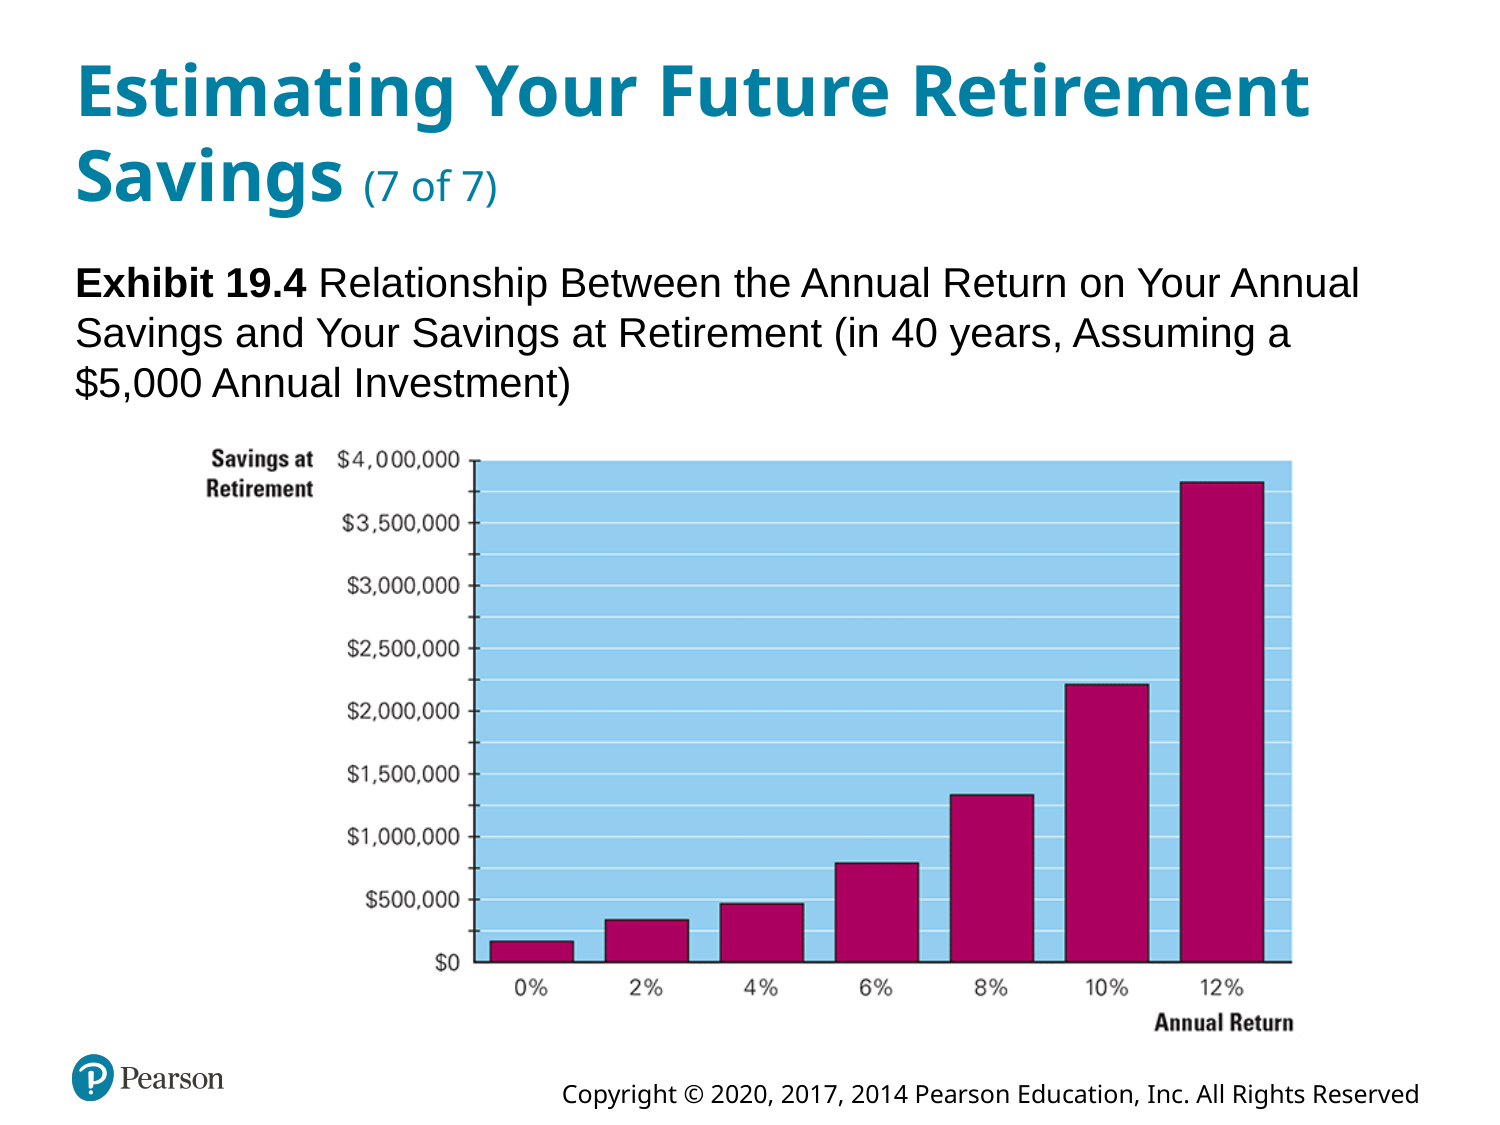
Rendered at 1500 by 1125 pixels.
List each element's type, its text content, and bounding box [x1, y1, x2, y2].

picture [188, 436, 1313, 1037]
picture [72, 1054, 88, 1070]
picture [72, 1087, 83, 1101]
picture [80, 1063, 106, 1088]
picture [98, 1054, 224, 1101]
title Estimating Your Future Retirement Savings (7 of 7) [75, 35, 1425, 216]
list Exhibit 19.4 Relationship Between the Annual Return on Your Annual Savings and Your Savings at Retirement (in 40 years, Assuming a $5,000 Annual Investment) [75, 255, 1425, 419]
